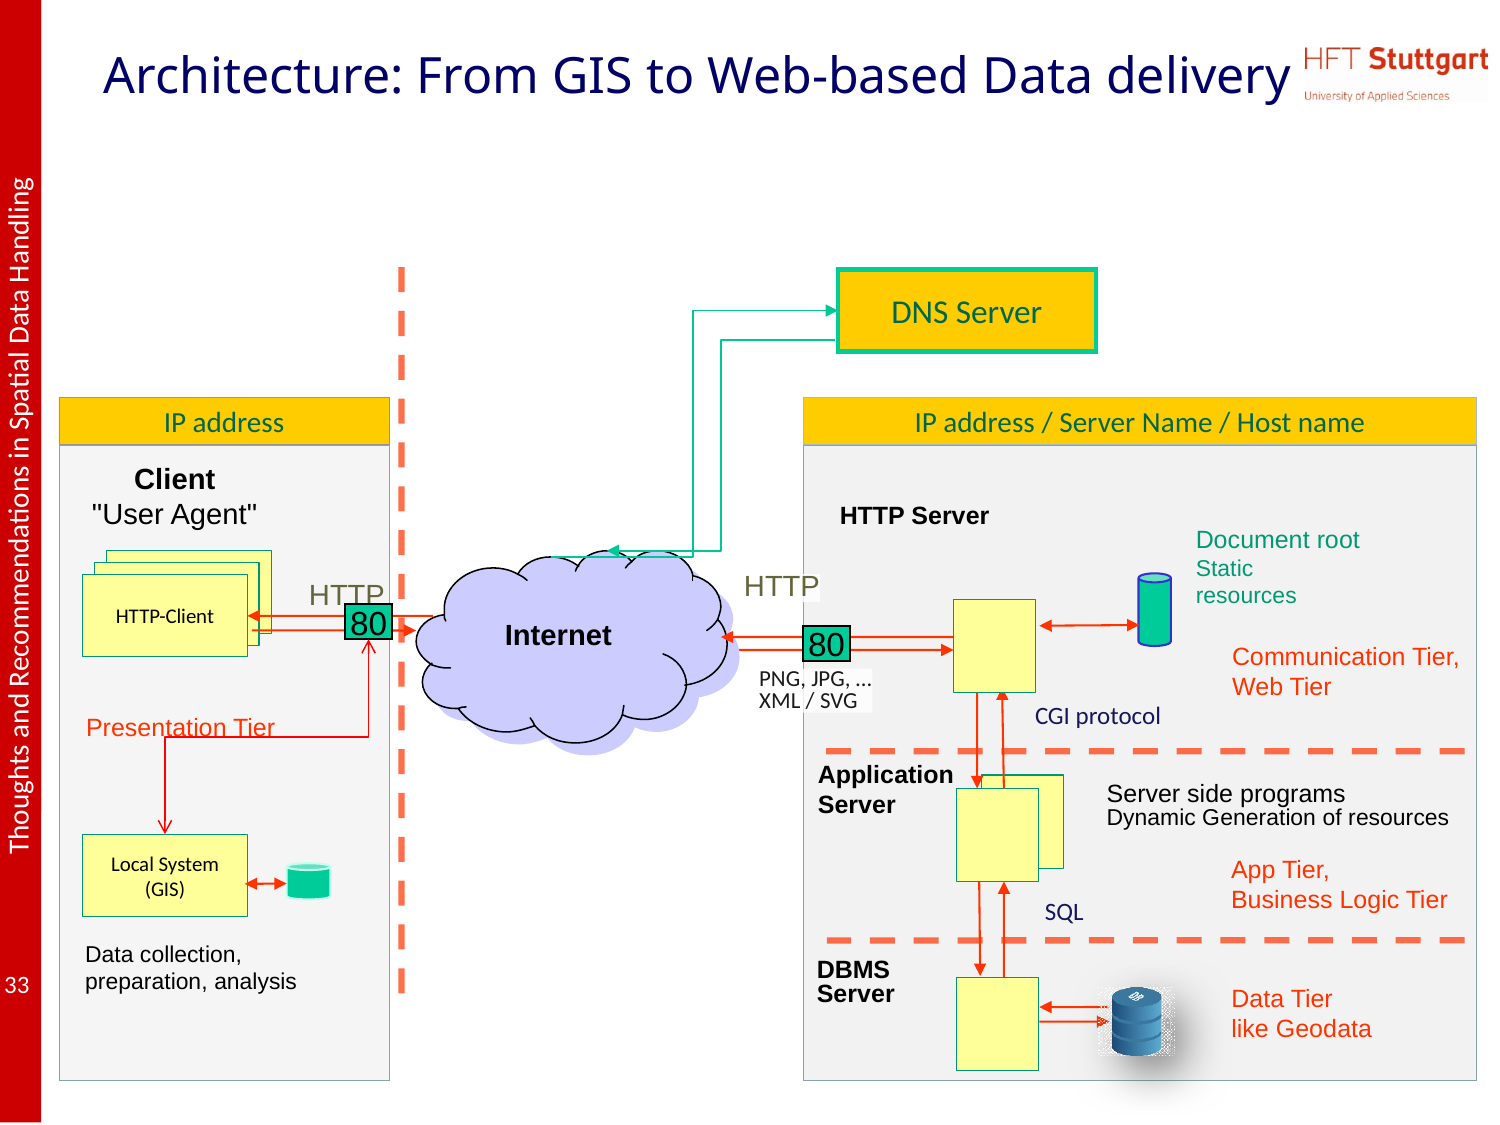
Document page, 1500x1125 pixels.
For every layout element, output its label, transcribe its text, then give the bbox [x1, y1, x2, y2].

text_box 80 [345, 603, 393, 640]
text_box [1138, 573, 1171, 647]
text_box [803, 445, 1477, 1081]
text_box [1041, 1000, 1085, 1014]
text_box [1004, 773, 1066, 870]
text_box IP address [58, 397, 390, 445]
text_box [1138, 574, 1170, 582]
text_box [979, 773, 1003, 786]
text_box [973, 941, 987, 975]
text_box Communication Tier, Web Tier [1217, 633, 1476, 708]
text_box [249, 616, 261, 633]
picture [1097, 987, 1175, 1056]
text_box HTTP-Client [92, 560, 261, 615]
text_box Server side programs Dynamic Generation of resources [1106, 783, 1489, 830]
text_box [393, 624, 410, 637]
text_box HTTP-Client [105, 549, 274, 615]
text_box App Tier, Business Logic Tier [1216, 846, 1500, 921]
text_box CGI protocol [1035, 705, 1162, 730]
title [288, 863, 329, 870]
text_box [550, 310, 839, 558]
text_box HTTP [745, 574, 820, 603]
text_box [1039, 618, 1140, 632]
text_box [286, 863, 331, 900]
text_box SQL [1044, 900, 1084, 925]
text_box DNS Server [837, 269, 1096, 352]
text_box [247, 609, 345, 623]
text_box Local System (GIS) [80, 832, 249, 919]
text_box [997, 884, 1011, 940]
text_box Client "User Agent" [76, 453, 273, 538]
text_box 80 [803, 625, 851, 662]
text_box [954, 975, 1041, 1072]
text_box Data collection, preparation, analysis [70, 931, 334, 1002]
text_box DBMS Server [802, 952, 911, 1015]
text_box HTTP [309, 583, 386, 612]
text_box HTTP Server [844, 492, 1005, 537]
title Architecture: From GIS to Web-based Data delivery [88, 6, 1500, 140]
text_box [954, 786, 1041, 884]
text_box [168, 634, 365, 839]
text_box Document root Static resources [1180, 516, 1443, 616]
text_box [970, 695, 984, 789]
text_box Data Tier like Geodata [1216, 974, 1388, 1050]
text_box Presentation Tier [71, 704, 163, 749]
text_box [606, 339, 836, 551]
text_box Application Server [803, 751, 970, 827]
text_box [952, 597, 1038, 695]
text_box [996, 695, 1009, 789]
text_box PNG, JPG, … XML / SVG [759, 668, 873, 713]
text_box [58, 445, 390, 1081]
text_box HTTP-Client [80, 572, 249, 659]
text_box [851, 643, 952, 657]
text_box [415, 550, 740, 756]
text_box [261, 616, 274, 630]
text_box [244, 877, 287, 890]
text_box IP address / Server Name / Host name [844, 397, 1477, 445]
